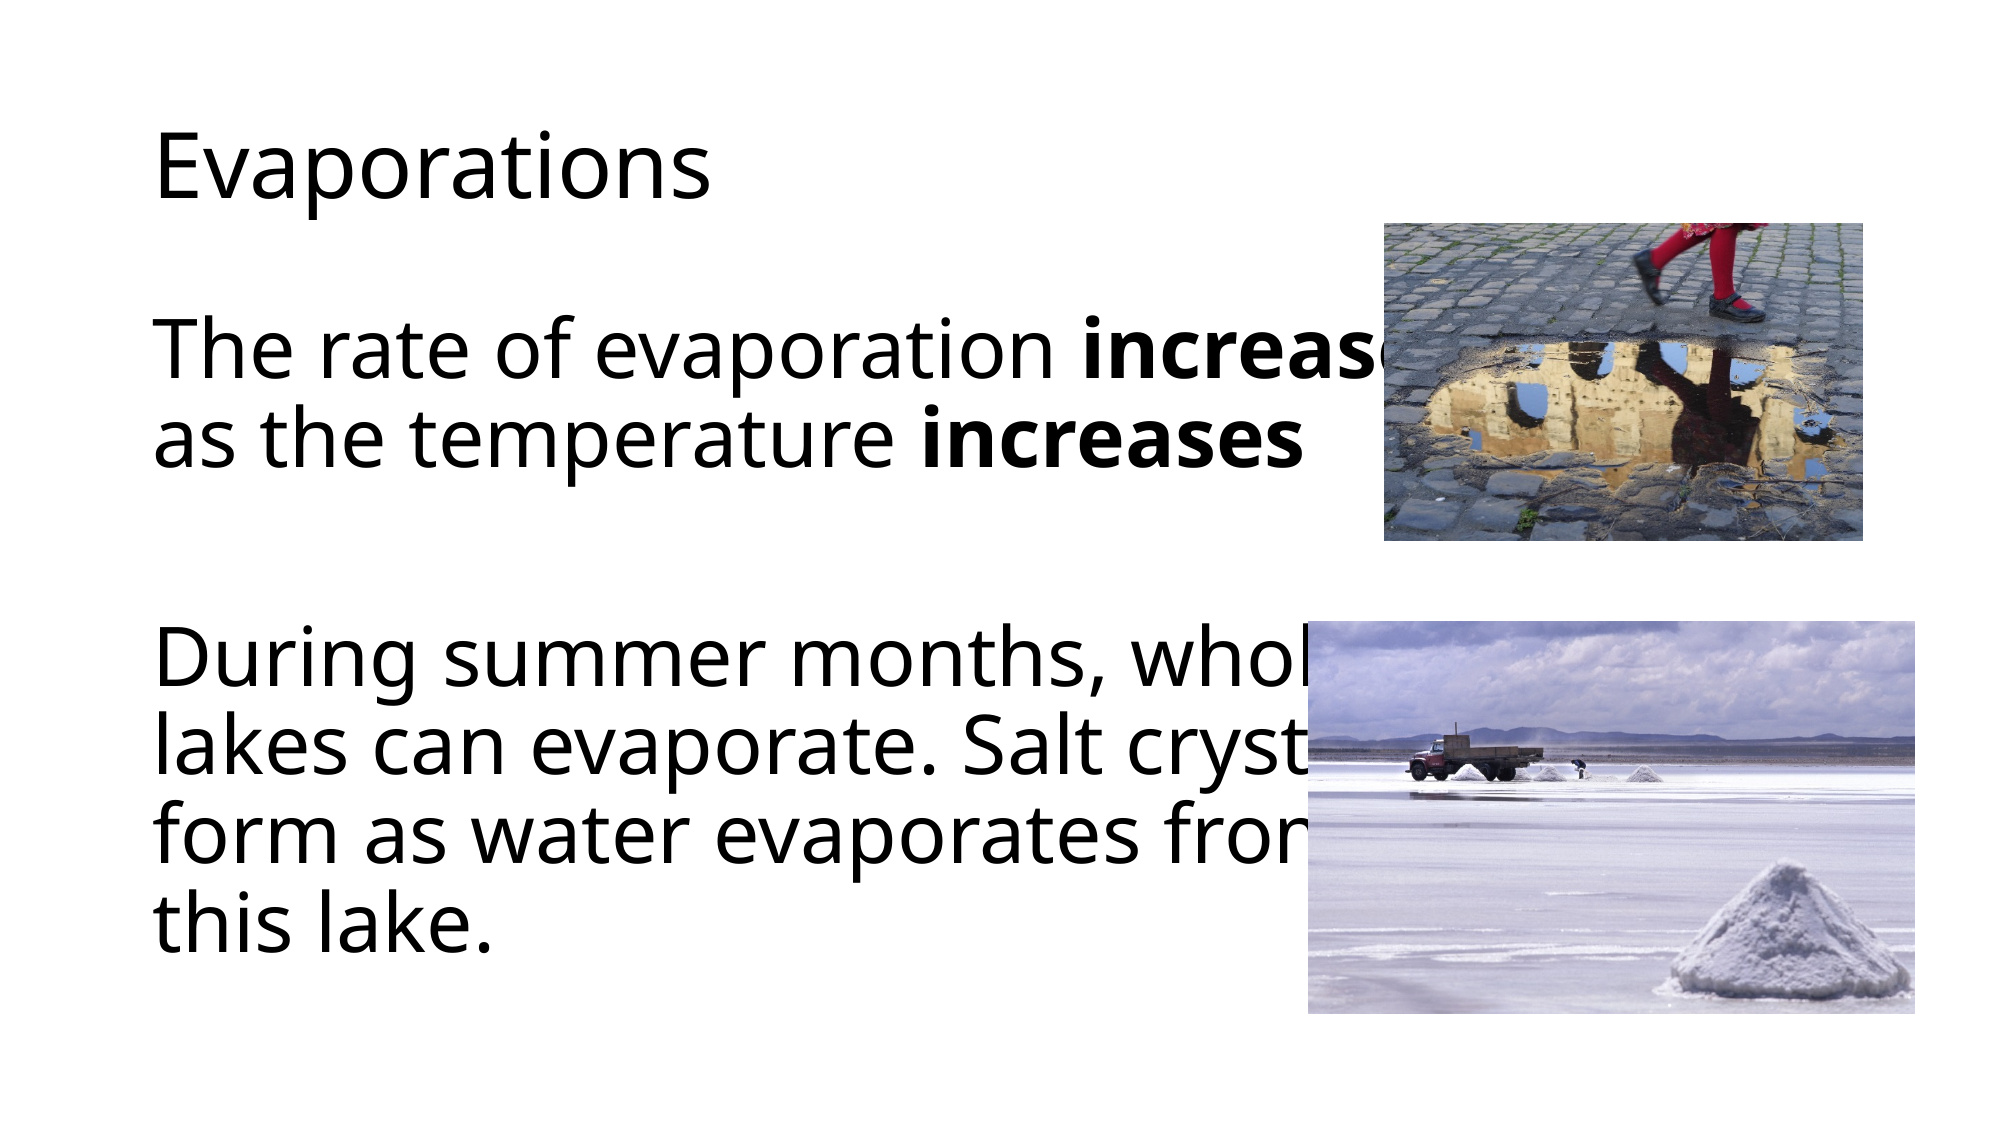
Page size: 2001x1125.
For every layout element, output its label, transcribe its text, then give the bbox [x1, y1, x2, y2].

list The rate of evaporation increases as the temperature increases During summer months, whole lakes can evaporate. Salt crystals form as water evaporates from this lake. [137, 299, 1485, 1014]
title Evaporations [137, 59, 1863, 278]
picture [1308, 621, 1915, 1014]
picture [1383, 223, 1863, 541]
